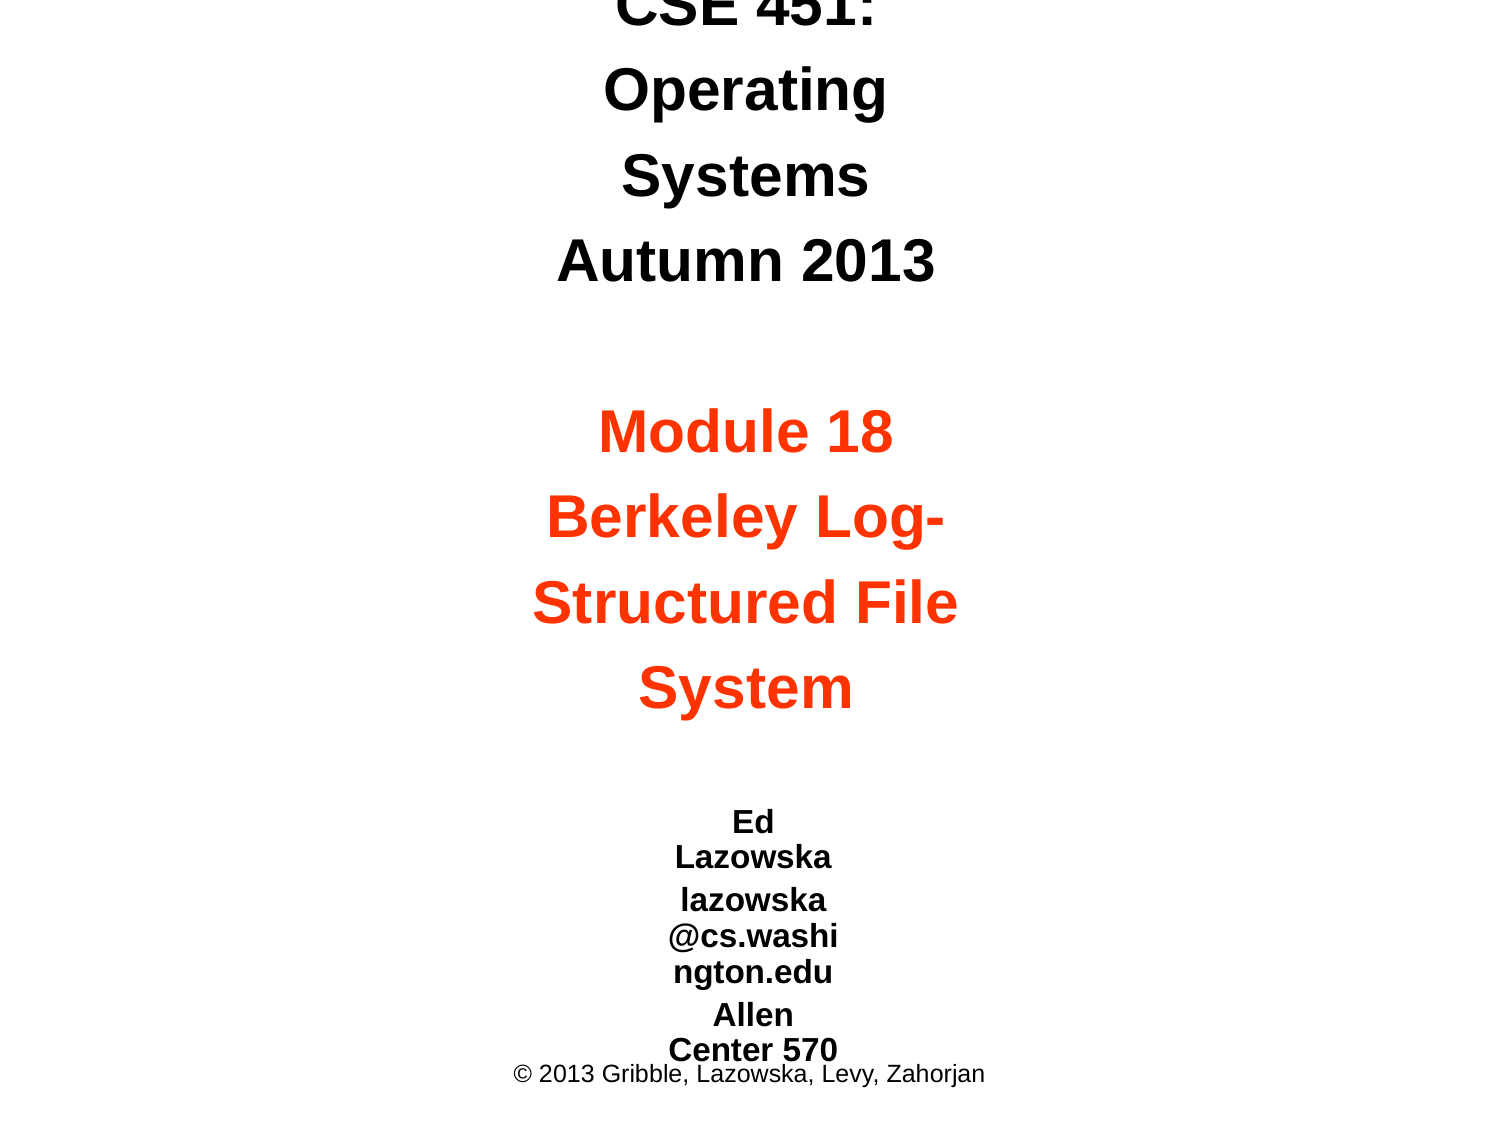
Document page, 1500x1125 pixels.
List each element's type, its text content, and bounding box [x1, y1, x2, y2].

title CSE 451: Operating Systems Autumn 2013 Module 18 Berkeley Log-Structured File System [487, 562, 1006, 725]
list Ed Lazowska lazowska@cs.washington.edu Allen Center 570 [662, 800, 845, 930]
footer © 2013 Gribble, Lazowska, Levy, Zahorjan [474, 1050, 1025, 1100]
